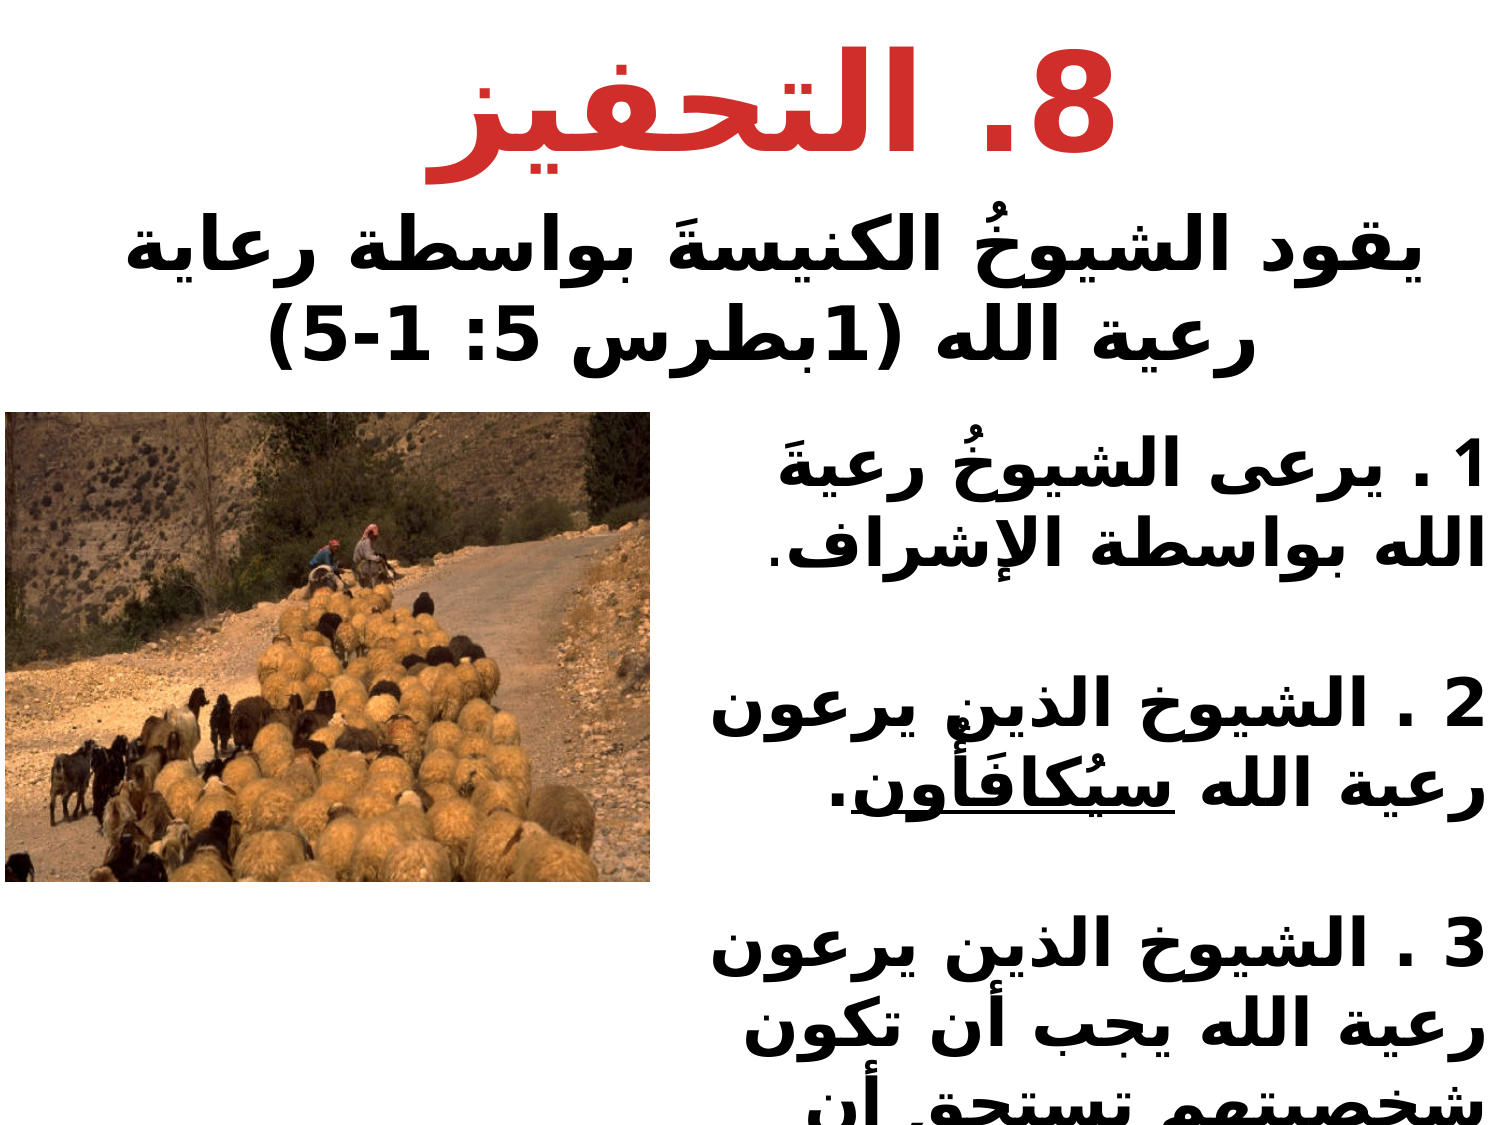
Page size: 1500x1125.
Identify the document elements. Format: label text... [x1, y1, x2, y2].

text_box 8. التحفيز [415, 6, 1137, 187]
text_box 1 . يرعى الشيوخُ رعيةَ الله بواسطة الإشراف. 2 . الشيوخ الذين يرعون رعية الله سيُكافَأُون. 3 . الشيوخ الذين يرعون رعية الله يجب أن تكون شخصيتهم تستحق أن تُتبَع. [662, 412, 1500, 1125]
text_box يقود الشيوخُ الكنيسةَ بواسطة رعاية رعية الله (1بطرس 5: 1-5) [62, 187, 1463, 383]
picture [4, 412, 651, 883]
